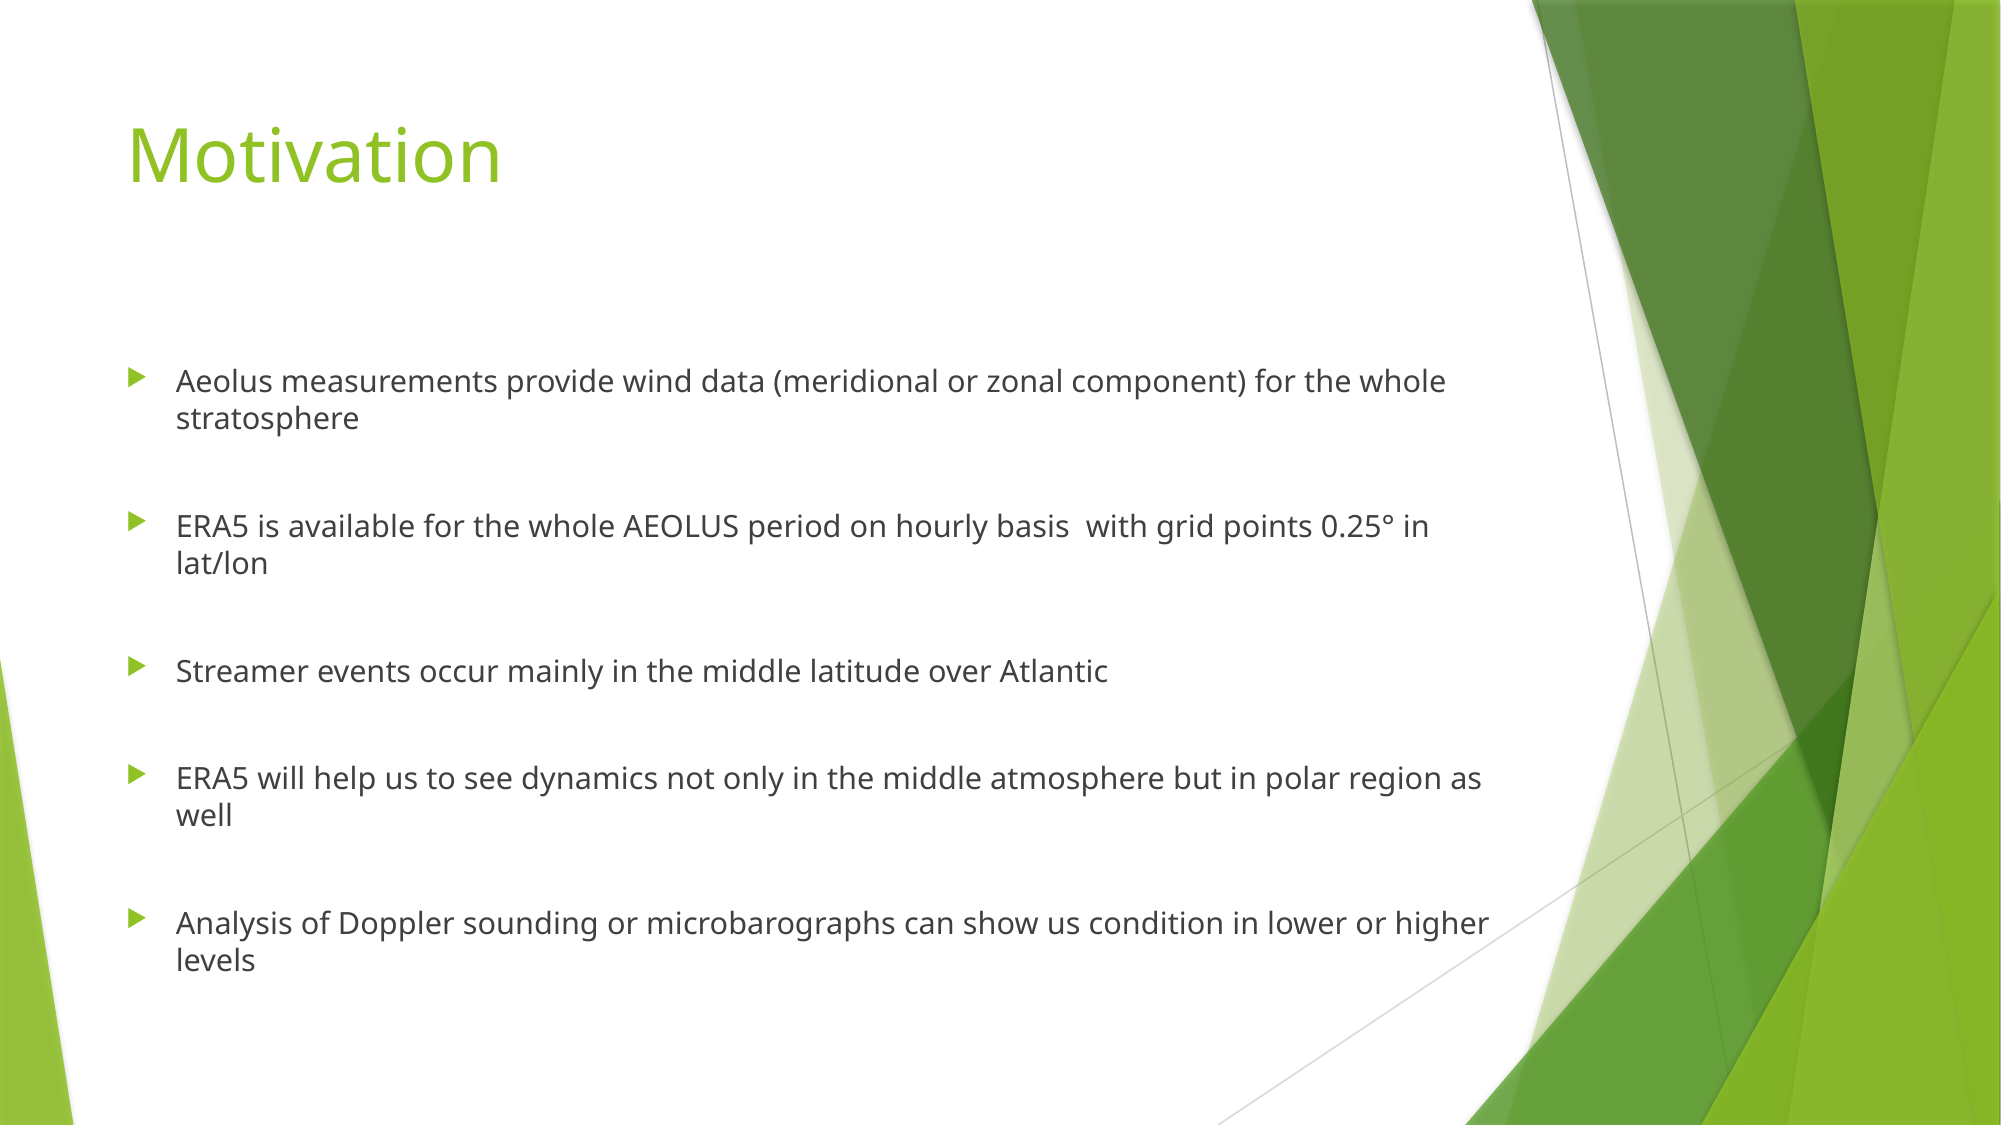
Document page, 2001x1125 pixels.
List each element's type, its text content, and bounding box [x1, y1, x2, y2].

title Motivation [111, 99, 1522, 317]
list Aeolus measurements provide wind data (meridional or zonal component) for the whole stratosphere ERA5 is available for the whole AEOLUS period on hourly basis with grid points 0.25° in lat/lon Streamer events occur mainly in the middle latitude over Atlantic ERA5 will help us to see dynamics not only in the middle atmosphere but in polar region as well Analysis of Doppler sounding or microbarographs can show us condition in lower or higher levels [111, 354, 1522, 992]
